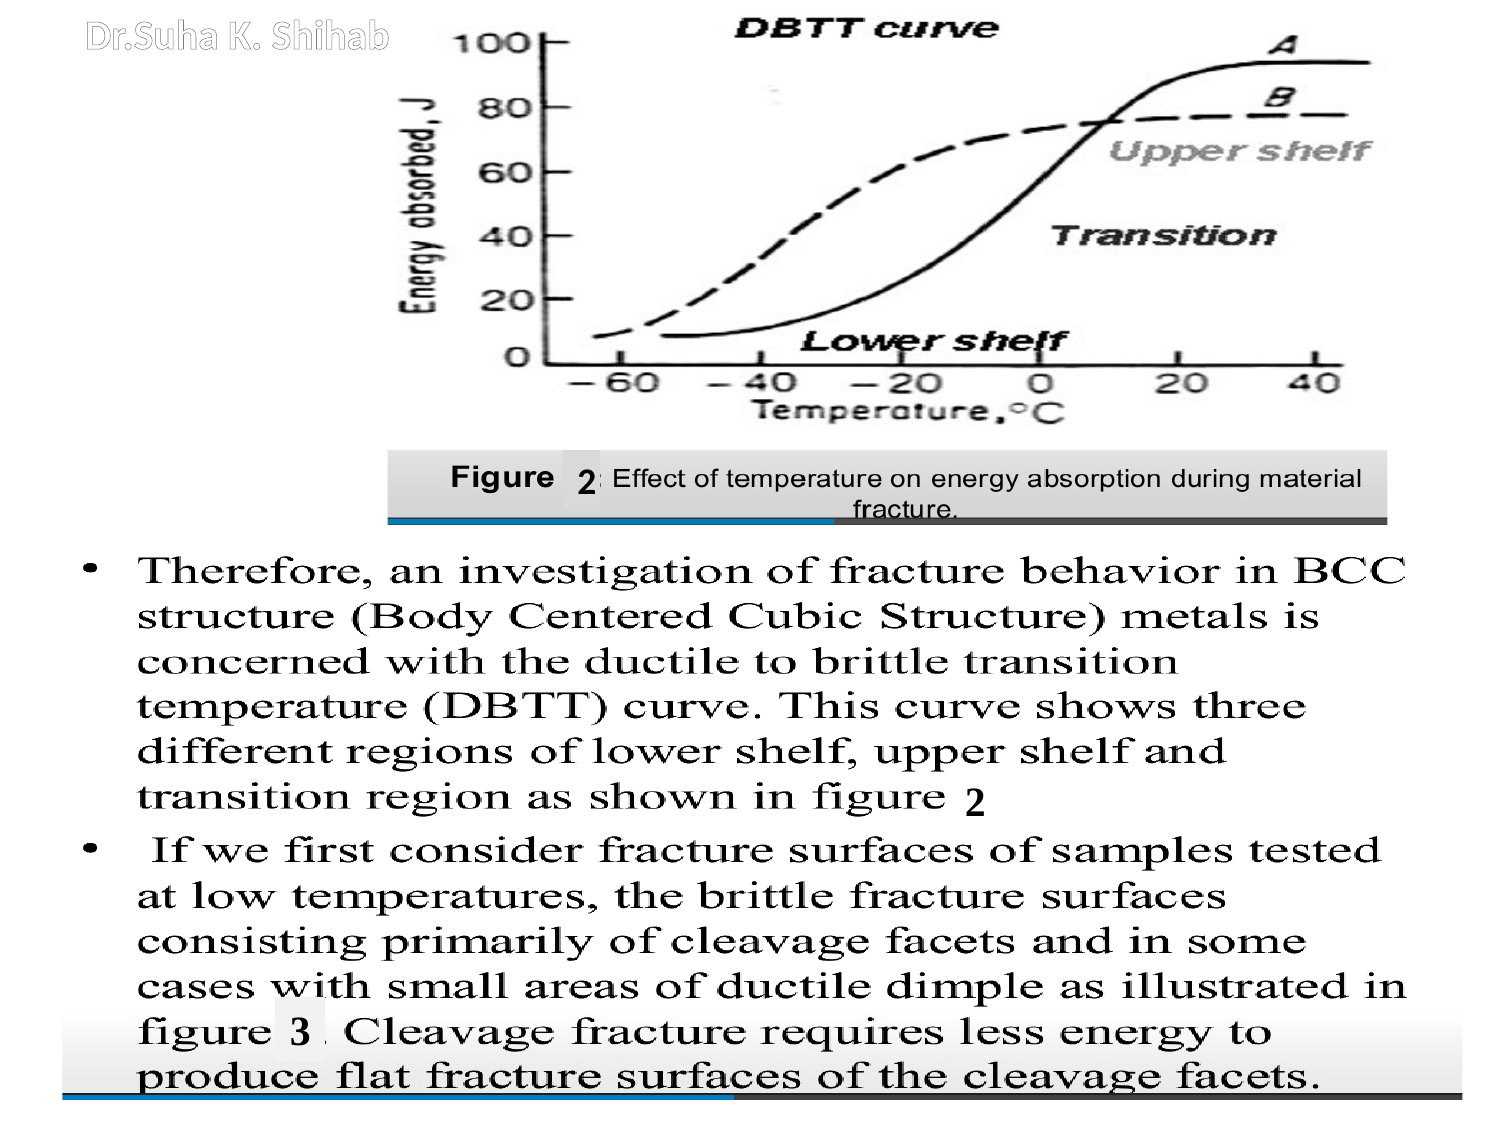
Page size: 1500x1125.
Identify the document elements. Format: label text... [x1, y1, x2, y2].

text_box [387, 0, 1388, 526]
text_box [62, 549, 1463, 1101]
text_box Dr.Suha K. Shihab [0, 0, 385, 65]
